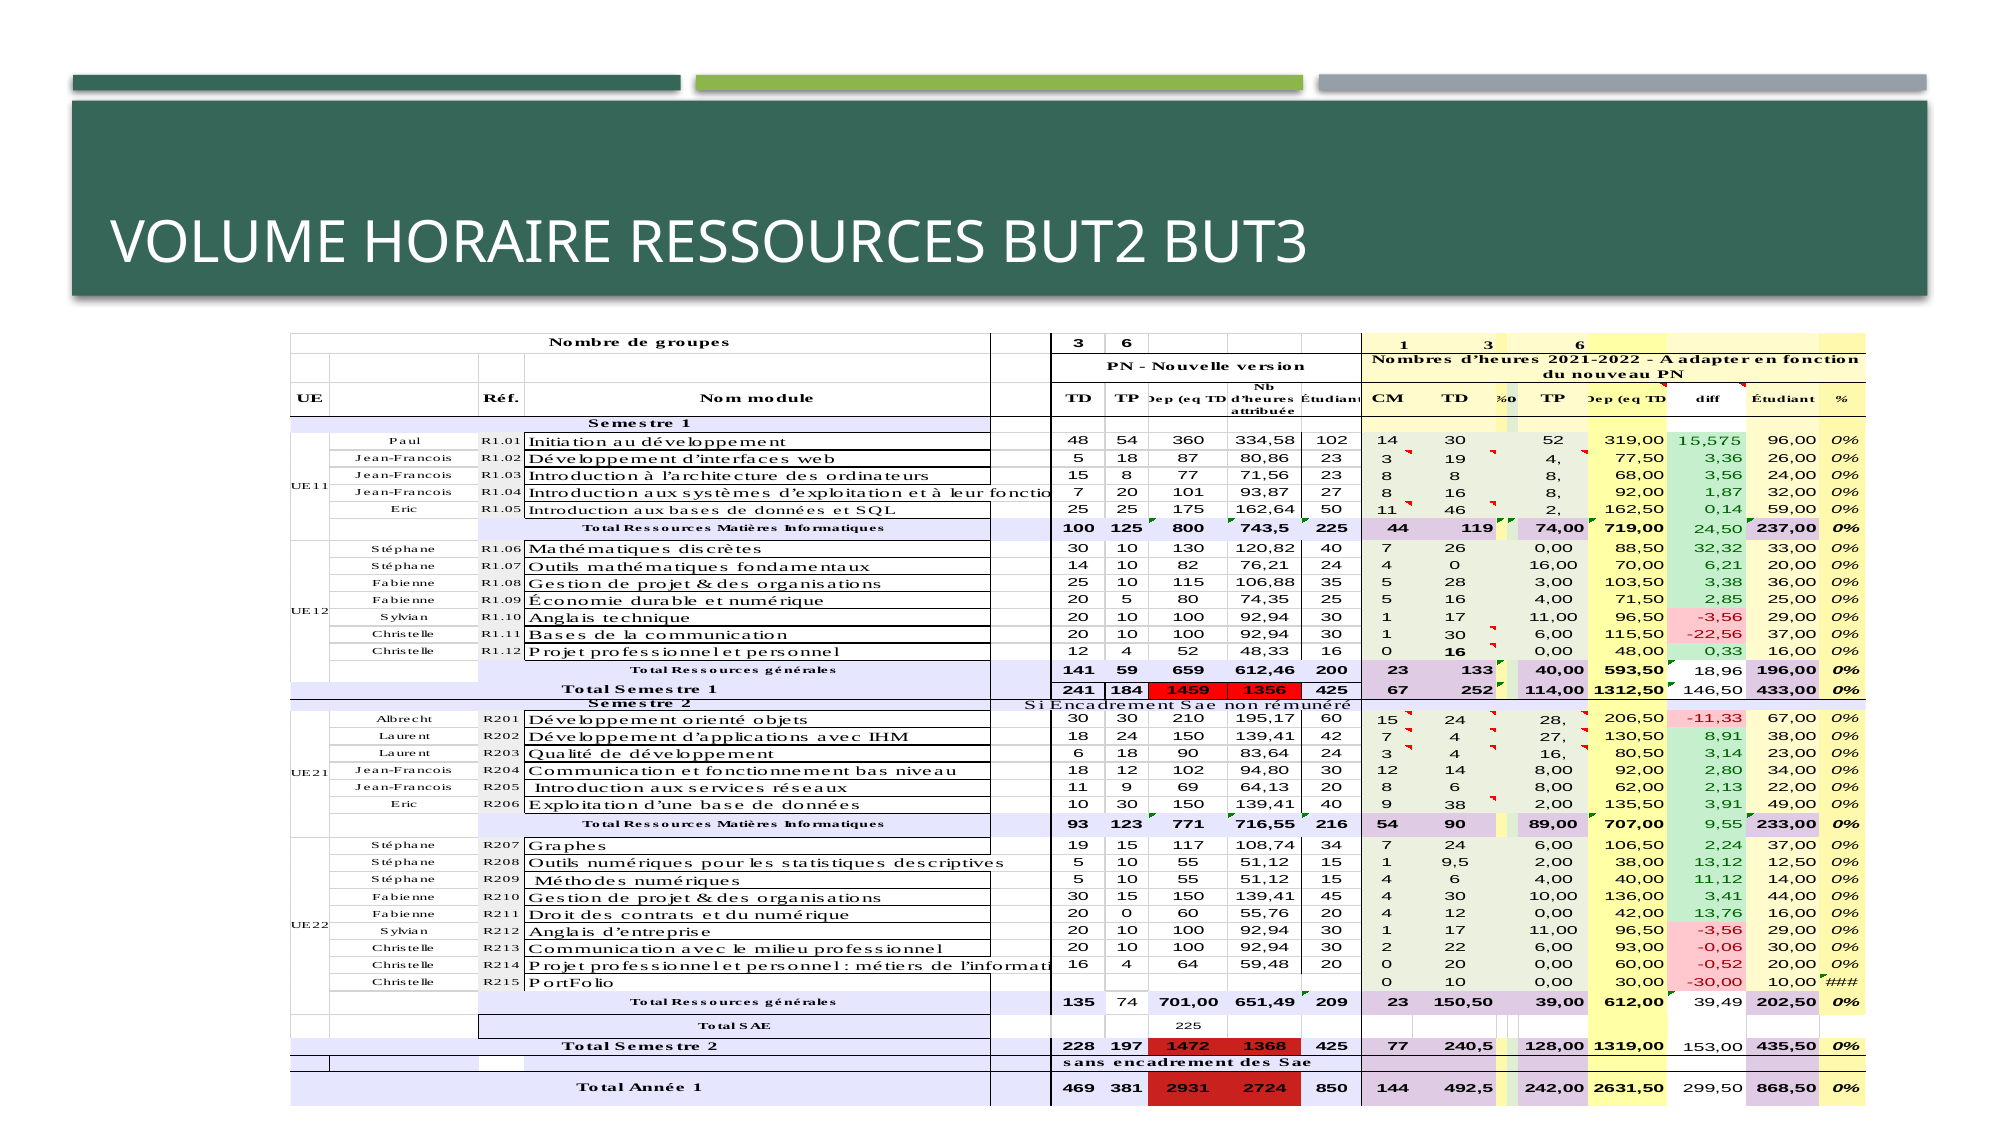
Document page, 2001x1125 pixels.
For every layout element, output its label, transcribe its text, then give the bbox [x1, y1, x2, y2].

text_box VOLUME HORAIRE ressources but2 but3 [95, 115, 1905, 282]
picture [289, 332, 1867, 1107]
